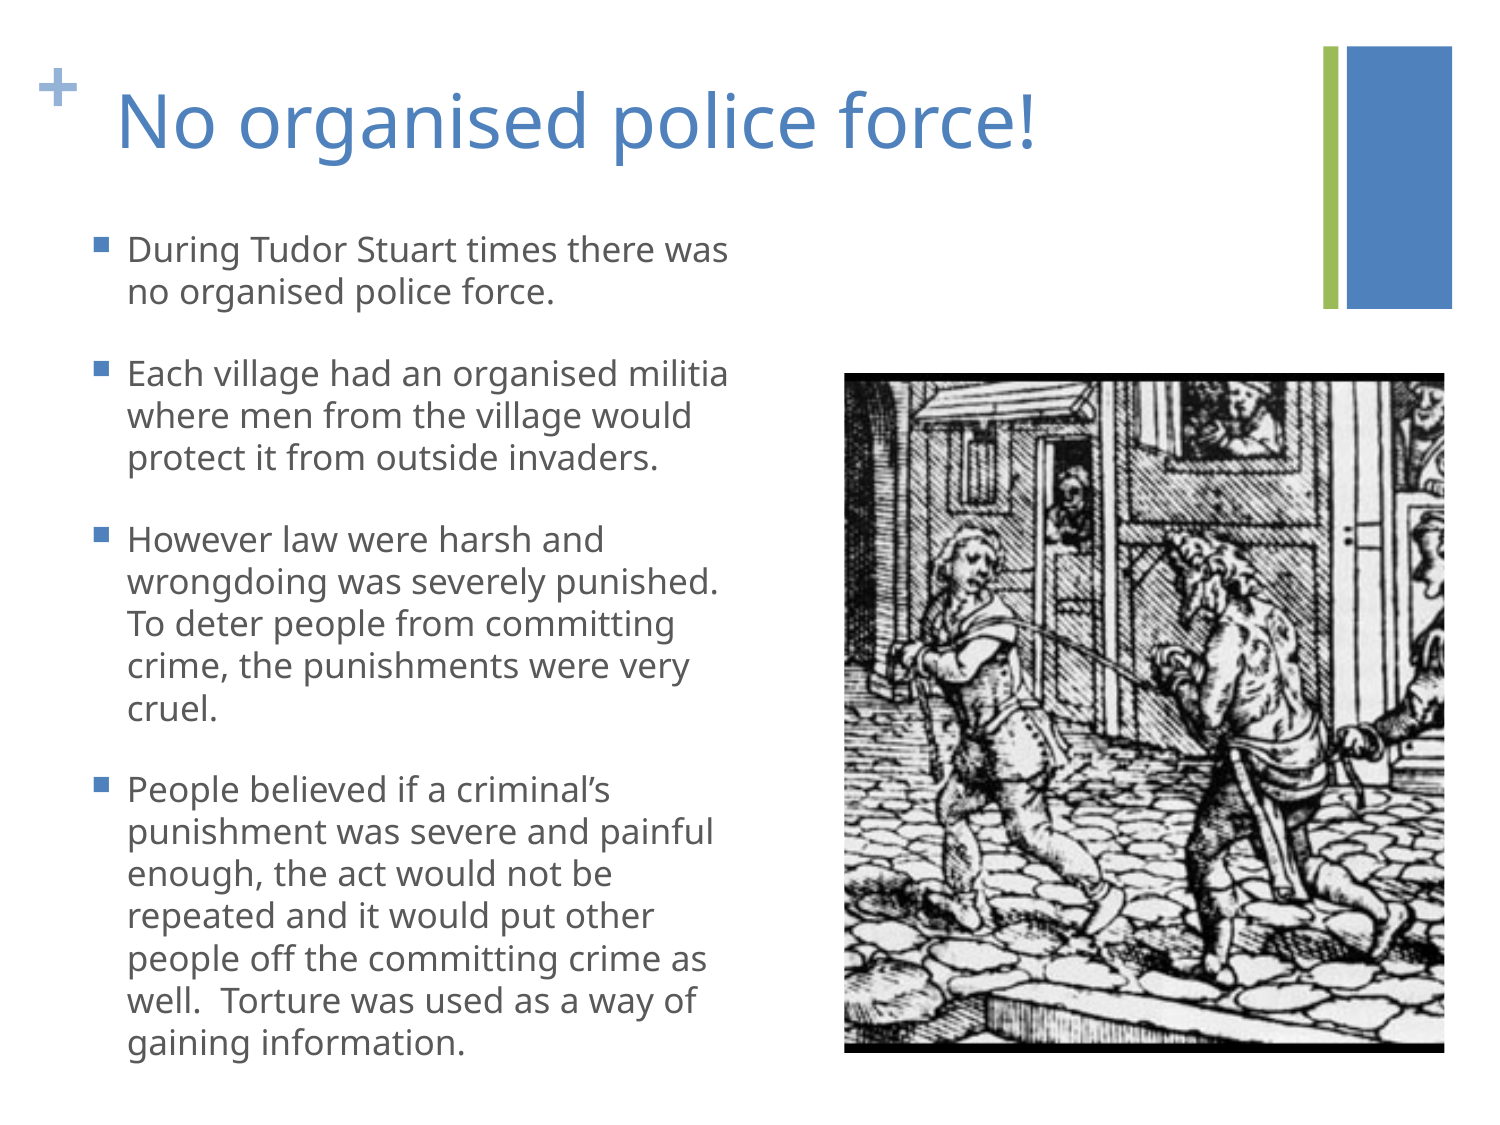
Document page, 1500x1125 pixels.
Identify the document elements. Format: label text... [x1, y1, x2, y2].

list During Tudor Stuart times there was no organised police force. Each village had an organised militia where men from the village would protect it from outside invaders. However law were harsh and wrongdoing was severely punished. To deter people from committing crime, the punishments were very cruel. People believed if a criminal’s punishment was severe and painful enough, the act would not be repeated and it would put other people off the committing crime as well. Torture was used as a way of gaining information. [76, 219, 786, 1071]
title No organised police force! [100, 66, 1340, 250]
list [843, 372, 1445, 1054]
